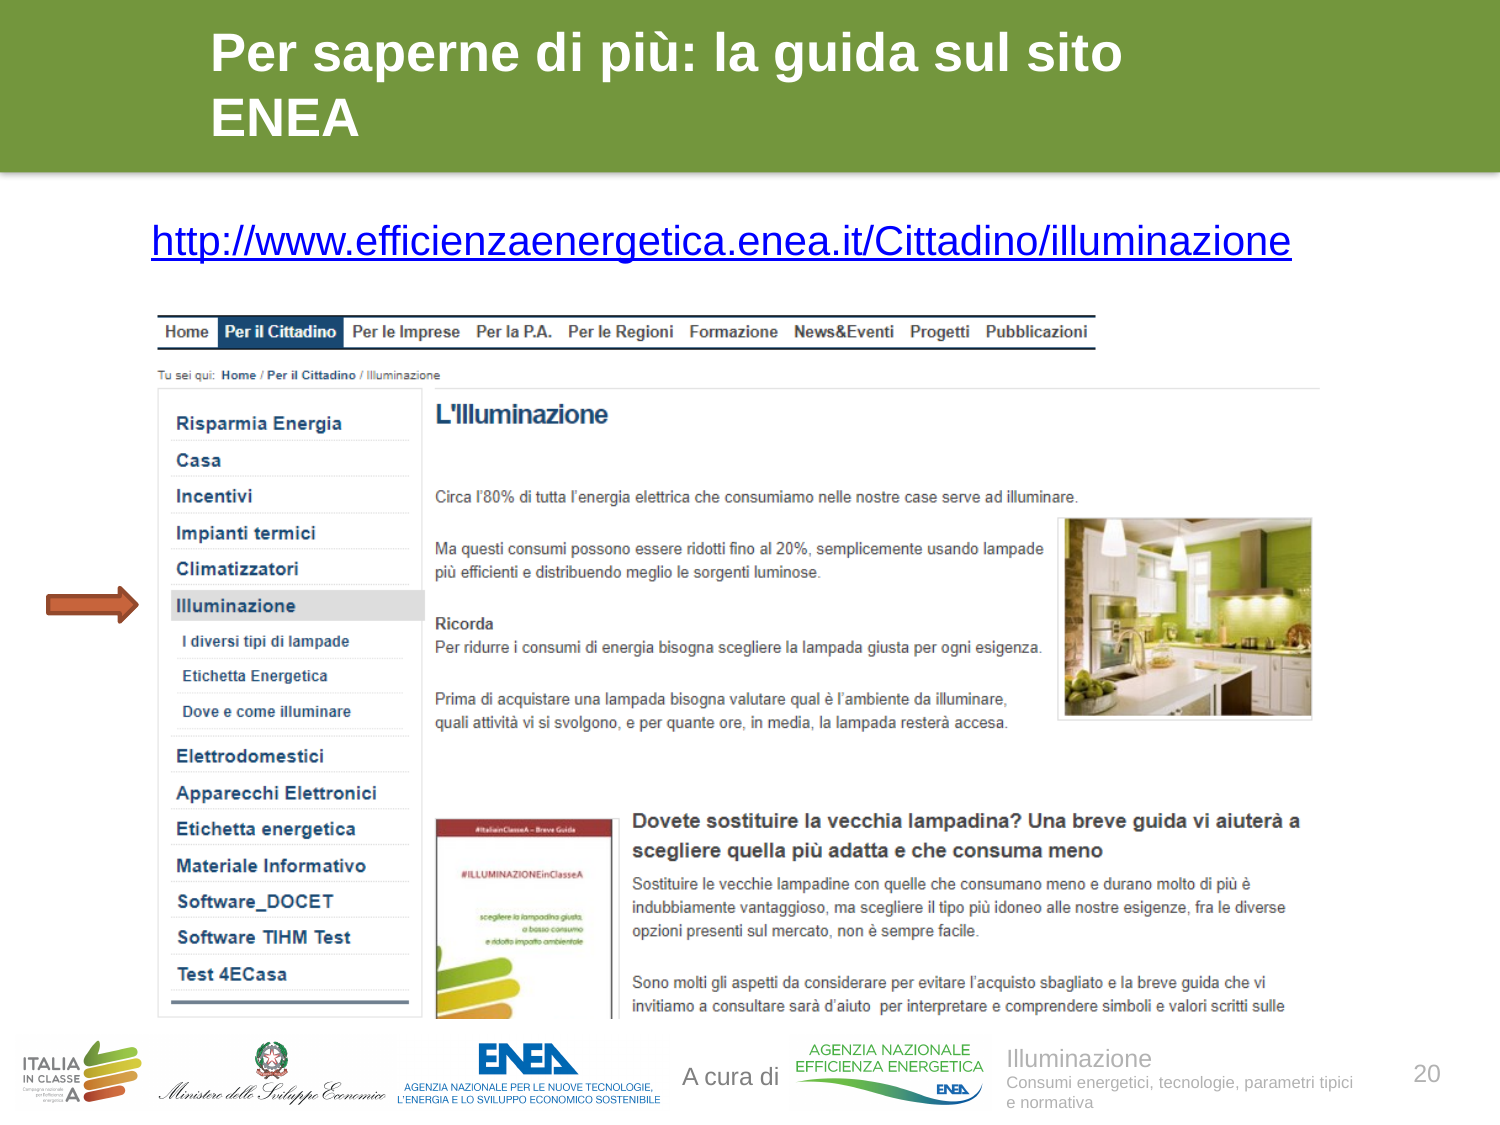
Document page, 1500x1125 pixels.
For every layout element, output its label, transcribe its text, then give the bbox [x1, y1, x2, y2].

title Per saperne di più: la guida sul sito ENEA [195, 49, 1305, 116]
picture [149, 302, 1337, 1020]
text_box [46, 585, 139, 624]
picture [15, 1034, 670, 1111]
picture [789, 1034, 992, 1111]
slide_number 20 [1370, 1042, 1457, 1103]
text_box http://www.efficienzaenergetica.enea.it/Cittadino/illuminazione [136, 206, 1364, 272]
